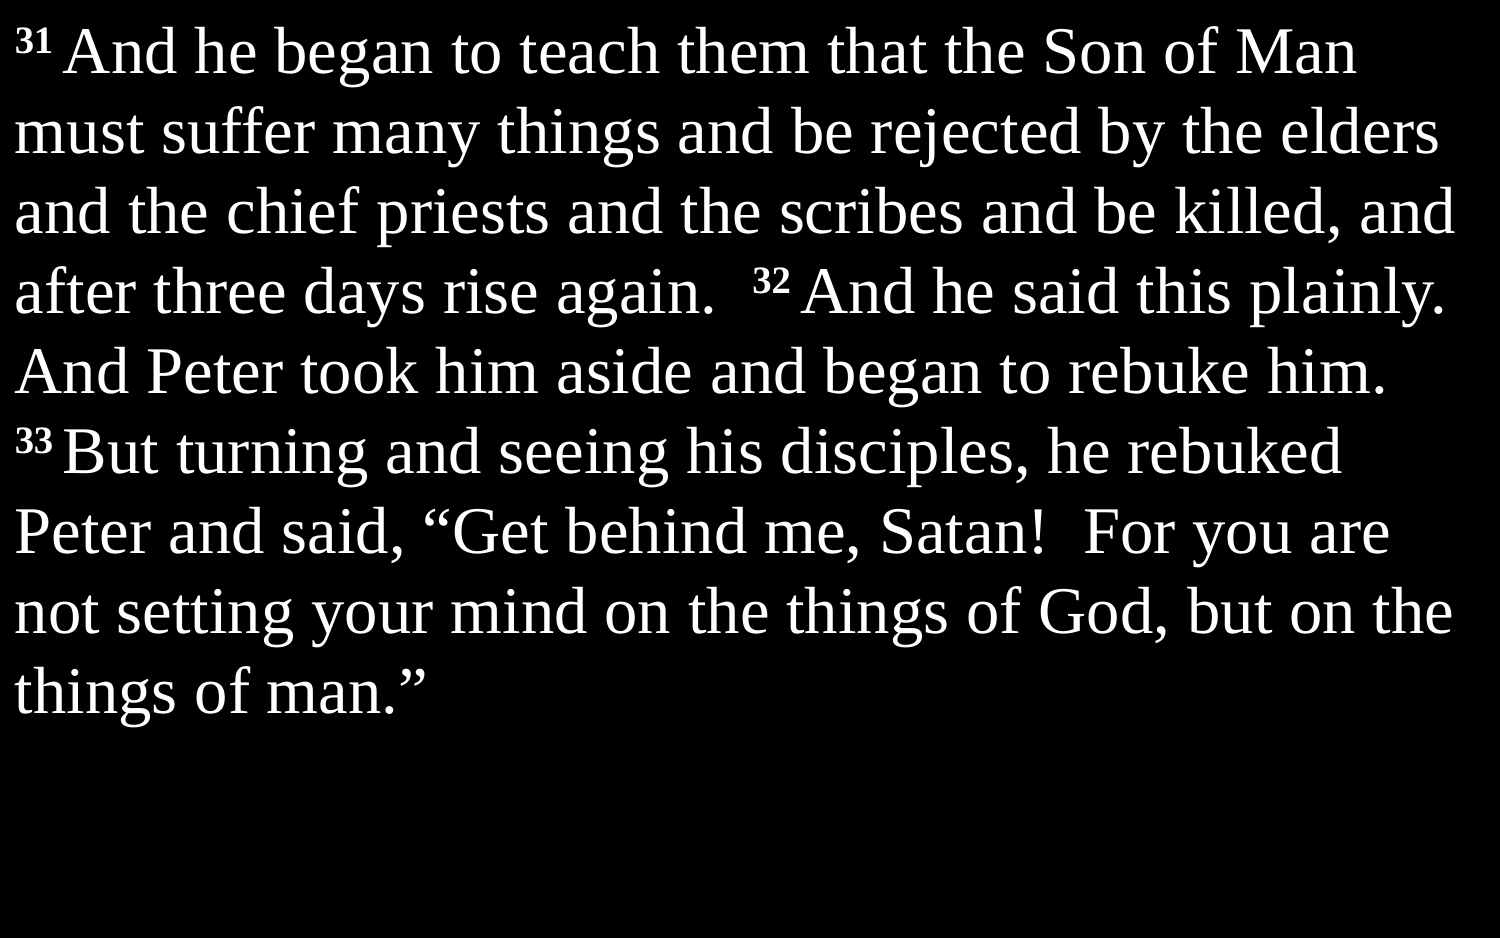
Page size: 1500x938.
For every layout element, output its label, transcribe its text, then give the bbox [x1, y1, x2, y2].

text_box 31 And he began to teach them that the Son of Man must suffer many things and be rejected by the elders and the chief priests and the scribes and be killed, and after three days rise again. 32 And he said this plainly. And Peter took him aside and began to rebuke him. 33 But turning and seeing his disciples, he rebuked Peter and said, “Get behind me, Satan! For you are not setting your mind on the things of God, but on the things of man.” [0, 0, 1500, 735]
